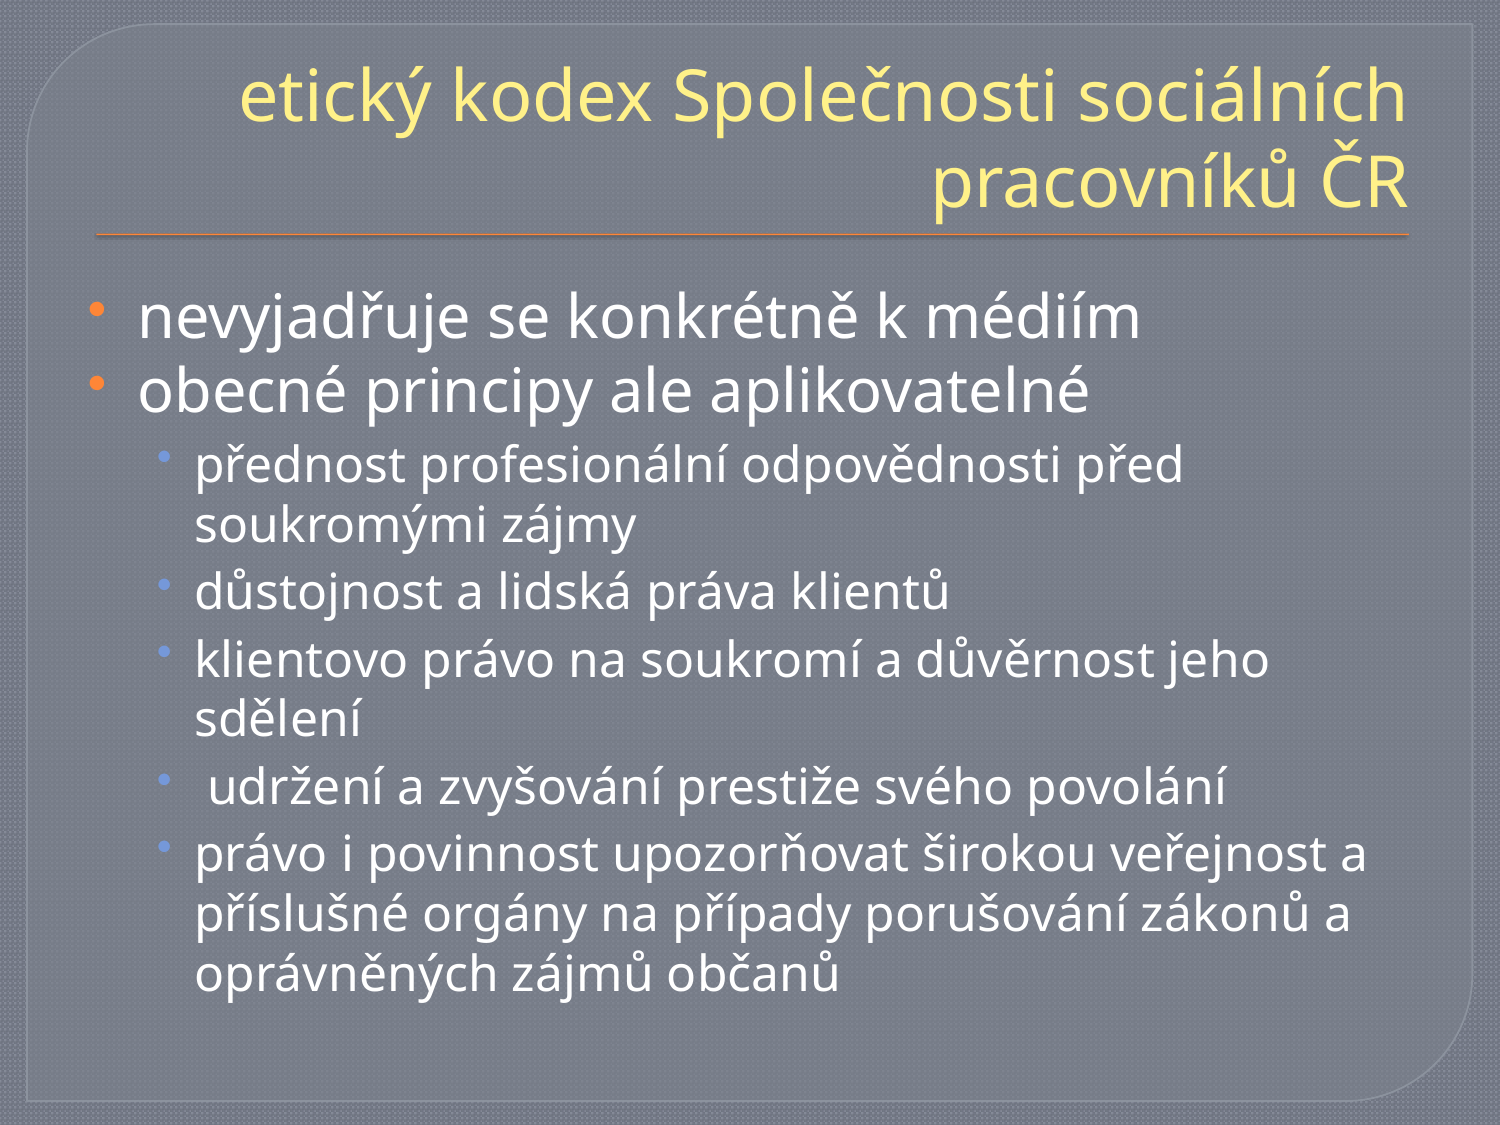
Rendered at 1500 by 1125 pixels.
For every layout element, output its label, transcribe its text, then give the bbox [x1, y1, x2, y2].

list nevyjadřuje se konkrétně k médiím obecné principy ale aplikovatelné přednost profesionální odpovědnosti před soukromými zájmy důstojnost a lidská práva klientů klientovo právo na soukromí a důvěrnost jeho sdělení udržení a zvyšování prestiže svého povolání právo i povinnost upozorňovat širokou veřejnost a příslušné orgány na případy porušování zákonů a oprávněných zájmů občanů [75, 270, 1425, 1013]
title etický kodex Společnosti sociálních pracovníků ČR [75, 41, 1425, 230]
